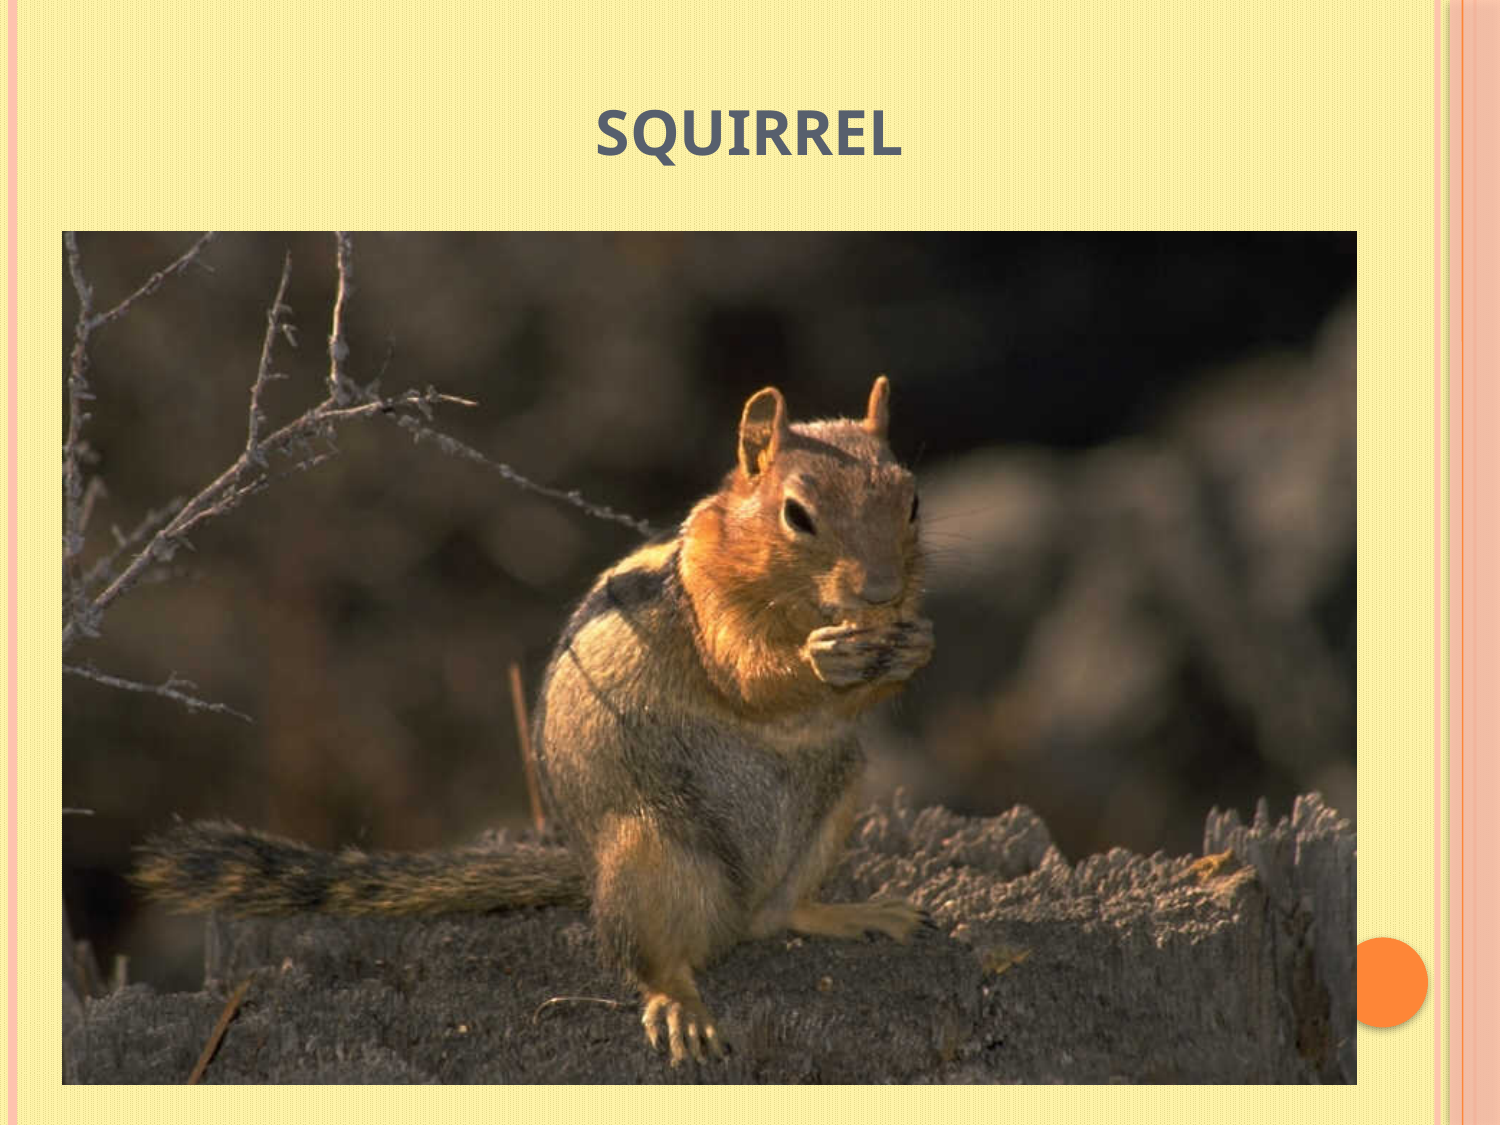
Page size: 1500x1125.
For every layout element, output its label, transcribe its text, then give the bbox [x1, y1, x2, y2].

title SQUIRREL [75, 45, 1425, 175]
picture [61, 231, 1357, 1085]
